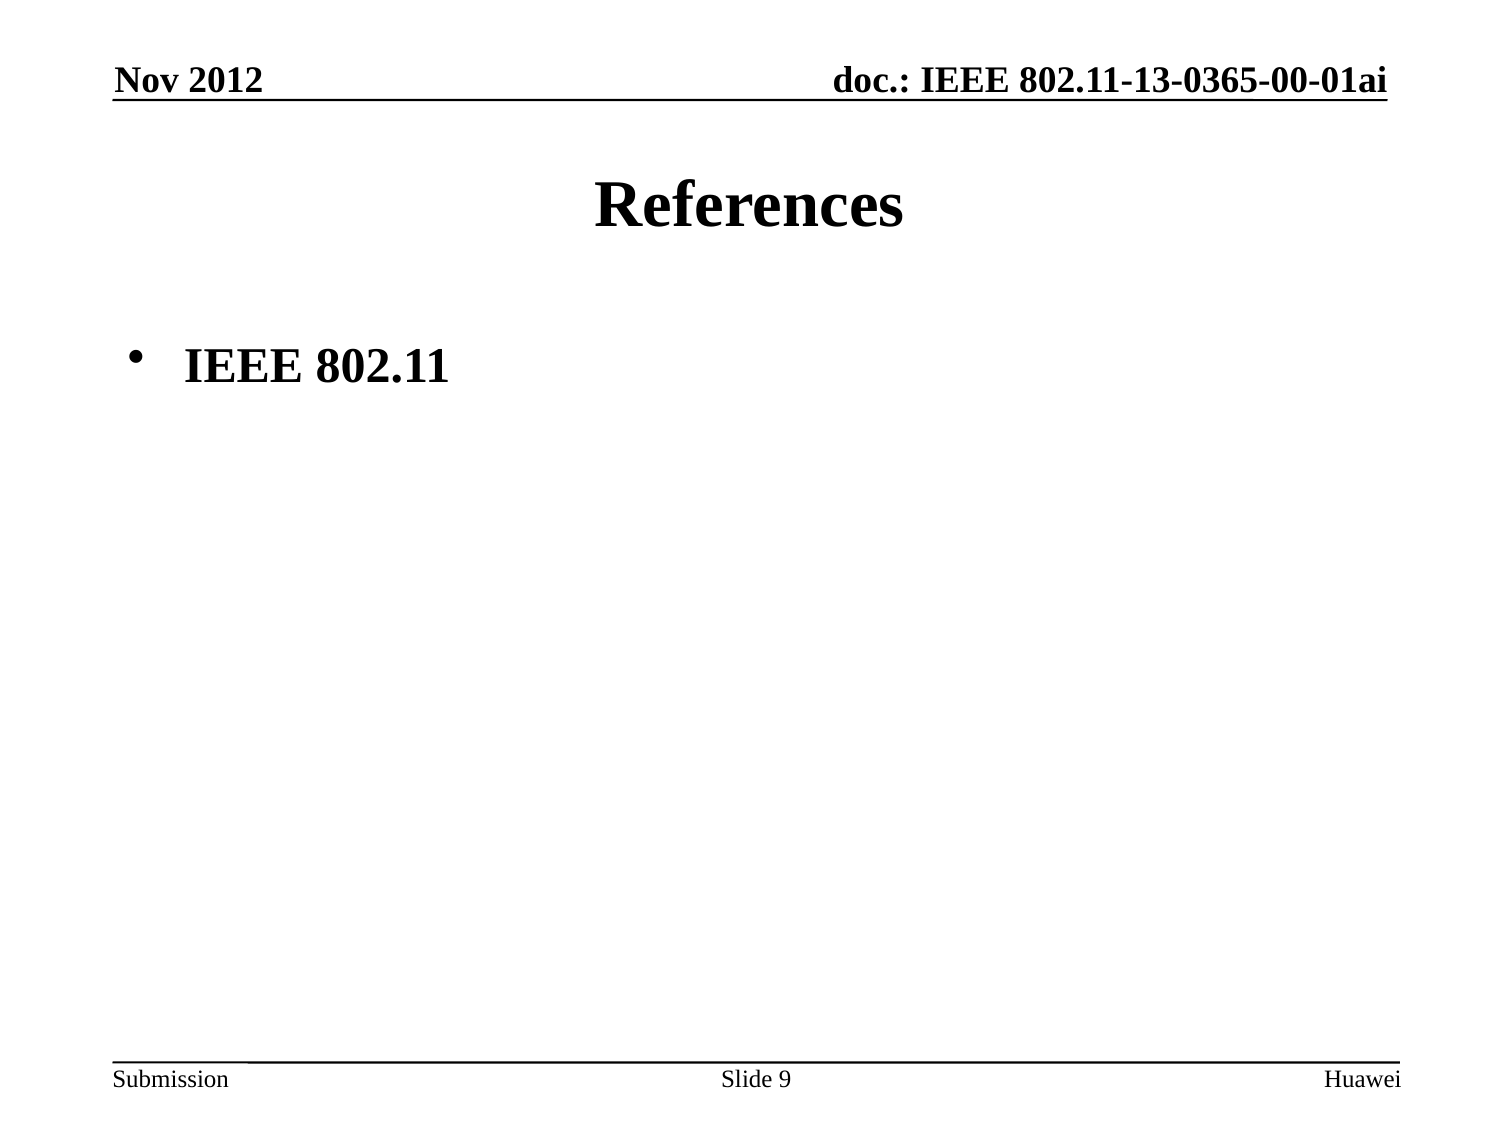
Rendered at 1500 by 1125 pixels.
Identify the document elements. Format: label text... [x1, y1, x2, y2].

footer Huawei [1322, 1061, 1402, 1093]
list IEEE 802.11 [112, 324, 1388, 1001]
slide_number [114, 54, 265, 101]
slide_number Slide 9 [712, 1061, 800, 1093]
title References [112, 112, 1388, 288]
